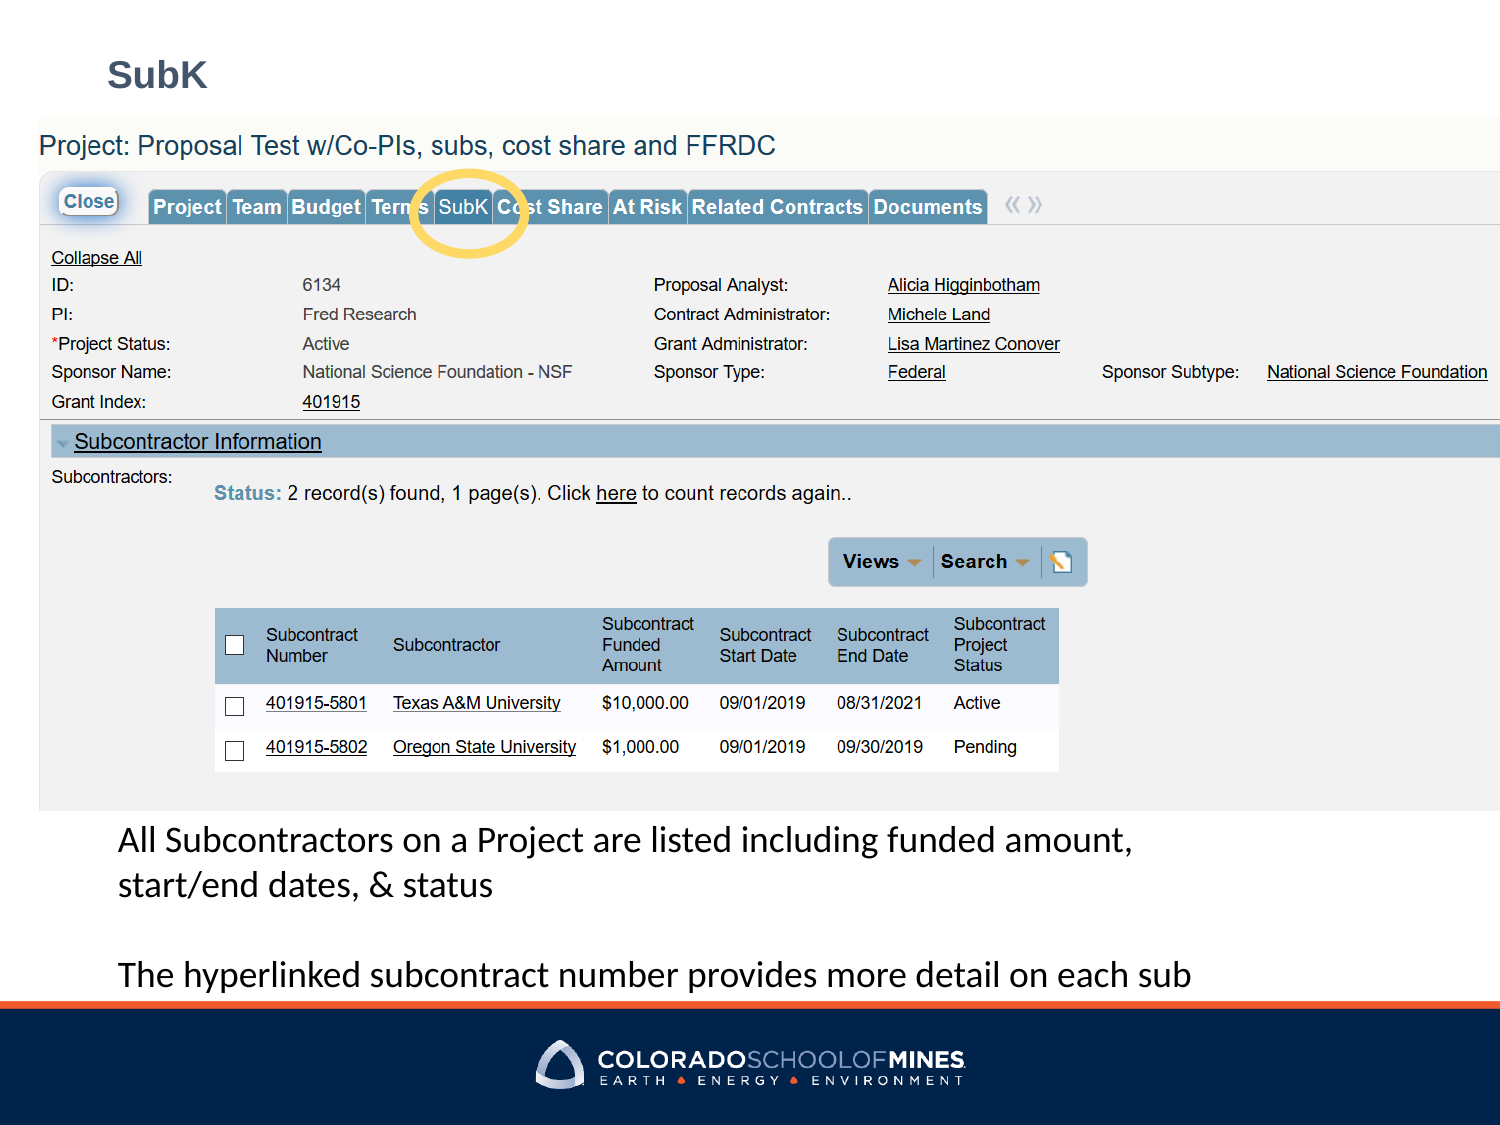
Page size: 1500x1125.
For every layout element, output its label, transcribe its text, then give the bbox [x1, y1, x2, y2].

title SubK [92, 19, 1331, 116]
text_box All Subcontractors on a Project are listed including funded amount, start/end dates, & status The hyperlinked subcontract number provides more detail on each sub [103, 812, 1229, 1003]
picture [0, 0, 1500, 1125]
